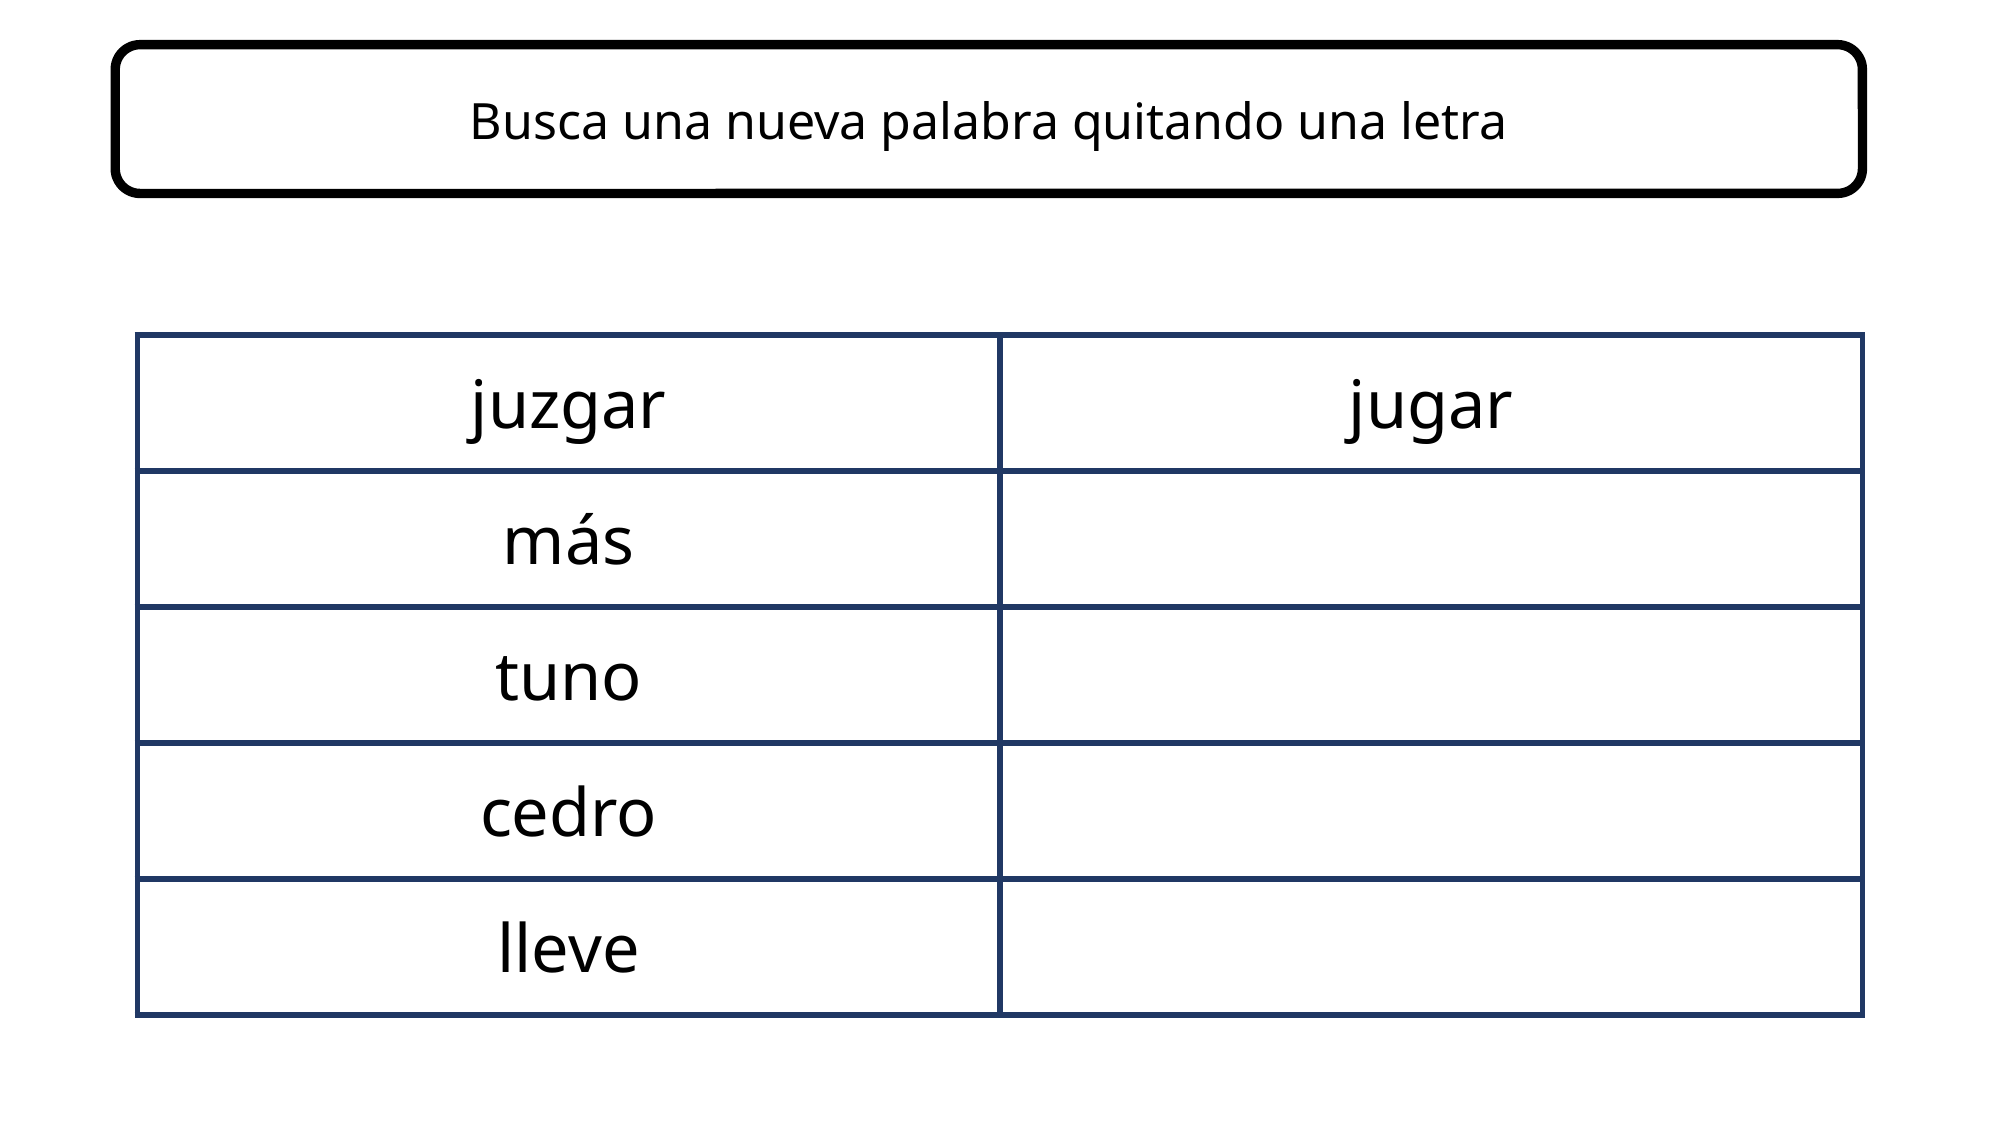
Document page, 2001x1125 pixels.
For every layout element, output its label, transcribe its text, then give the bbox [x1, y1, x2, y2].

table_cell [1003, 746, 1860, 876]
table_cell [1003, 882, 1860, 1012]
table_header juzgar [140, 338, 997, 468]
table_cell [1003, 610, 1860, 740]
table_cell tuno [140, 610, 997, 740]
table_header jugar [1003, 338, 1860, 468]
table_cell cedro [140, 746, 997, 876]
table_cell [1003, 474, 1860, 604]
text_box Busca una nueva palabra quitando una letra [114, 43, 1864, 195]
table_cell lleve [140, 882, 997, 1012]
table_cell más [140, 474, 997, 604]
